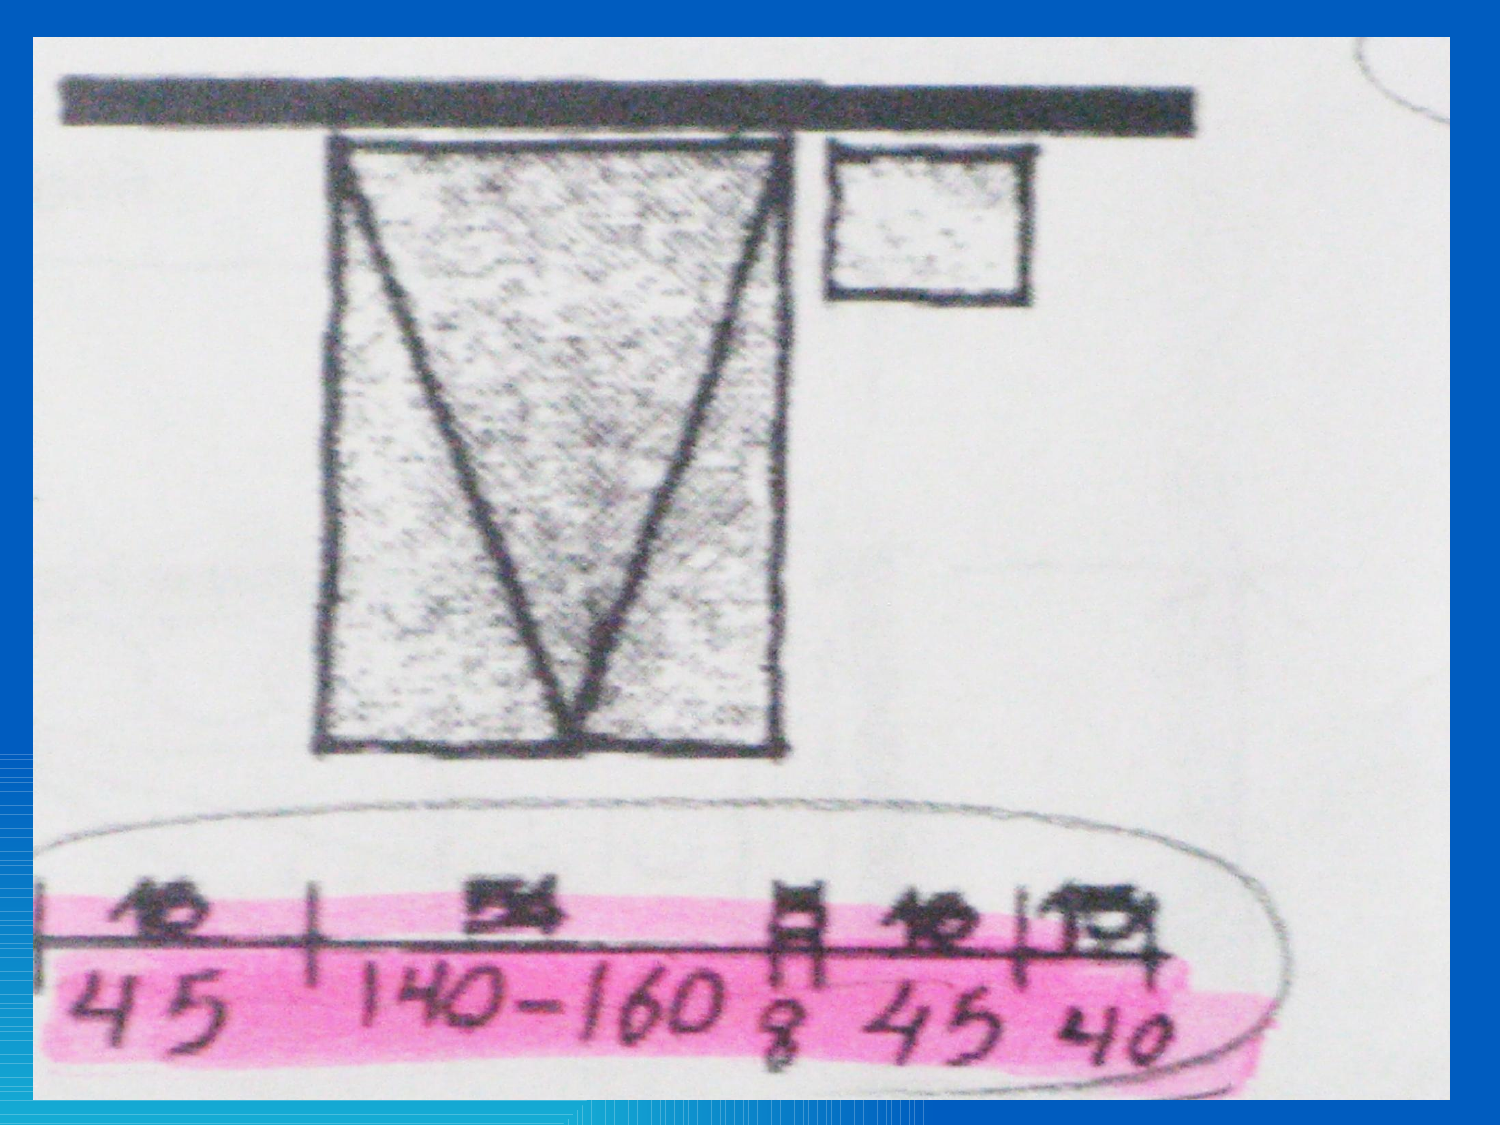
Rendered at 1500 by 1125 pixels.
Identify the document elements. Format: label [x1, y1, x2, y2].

picture [33, 37, 1451, 1101]
